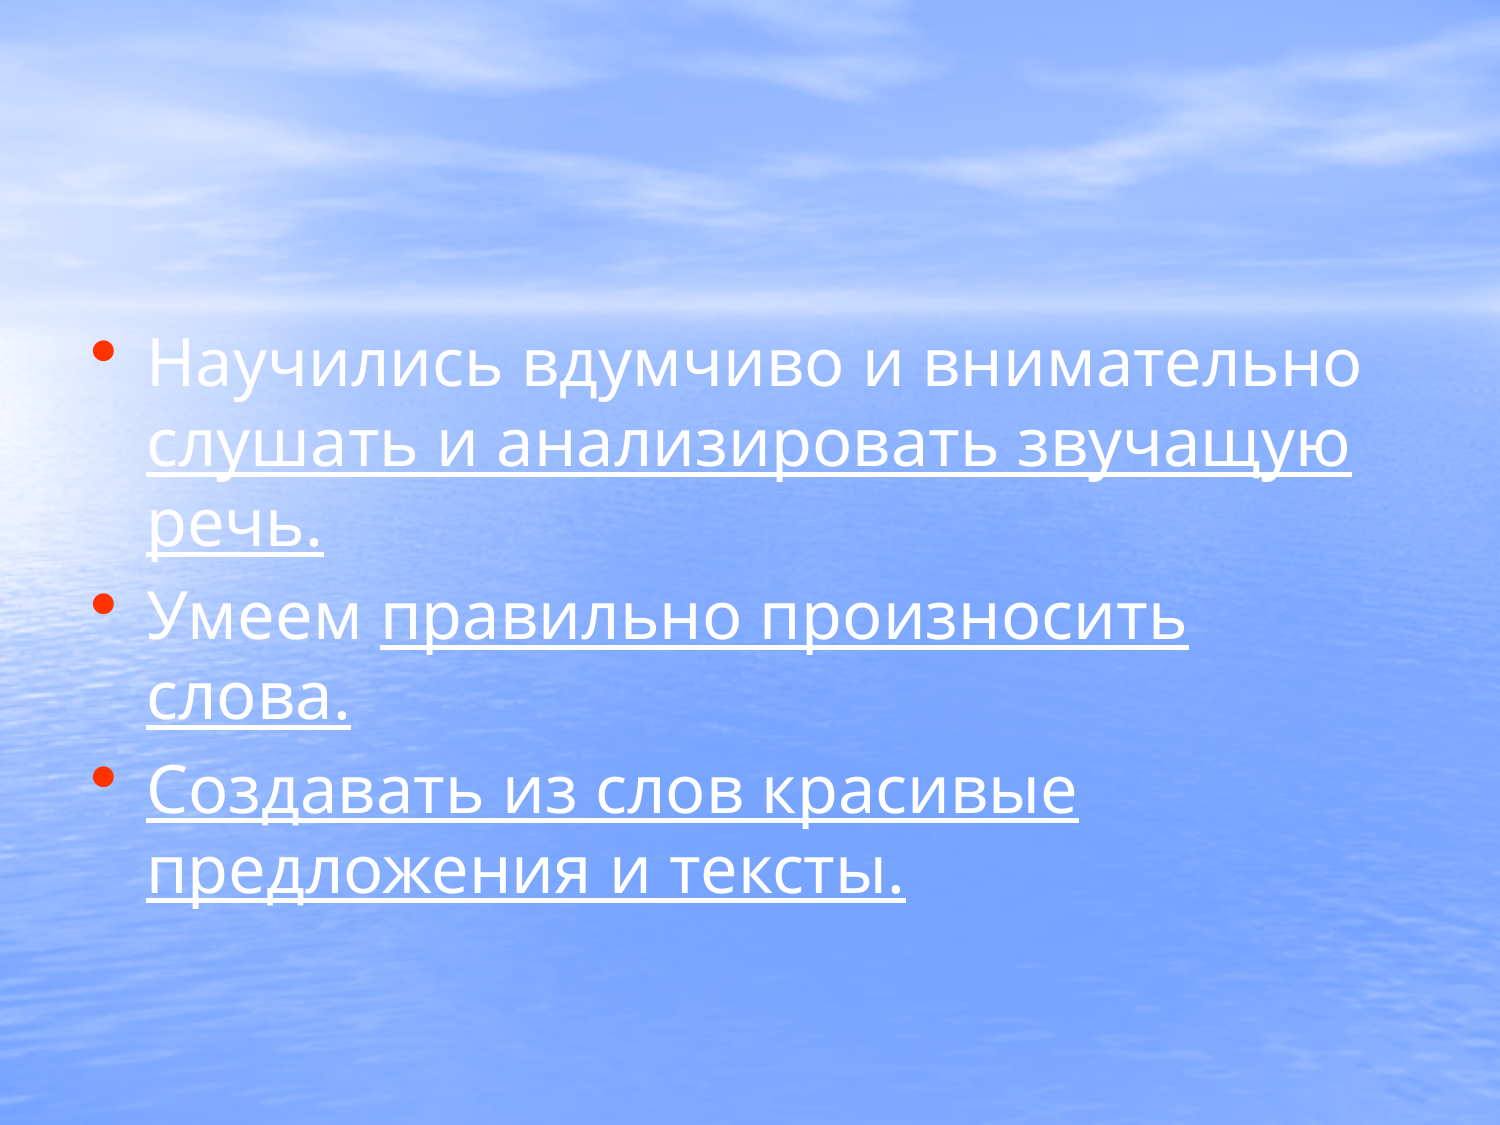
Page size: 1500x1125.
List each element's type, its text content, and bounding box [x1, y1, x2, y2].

list Научились вдумчиво и внимательно слушать и анализировать звучащую речь. Умеем правильно произносить слова. Создавать из слов красивые предложения и тексты. [74, 312, 1426, 988]
